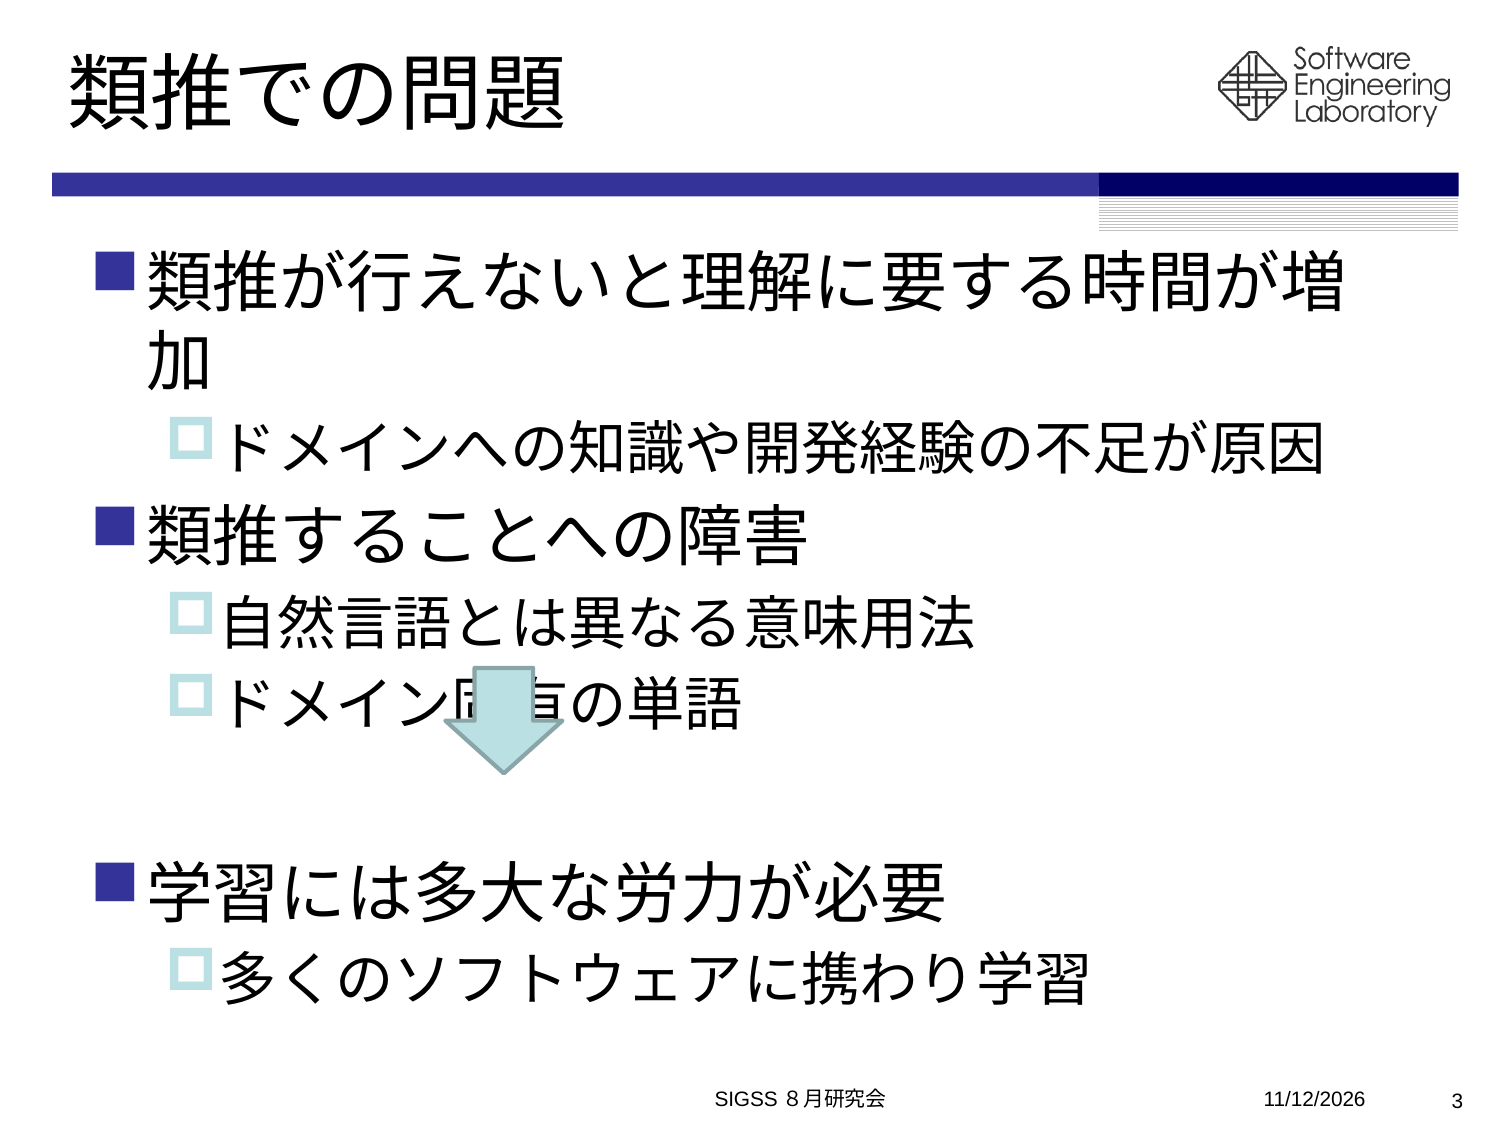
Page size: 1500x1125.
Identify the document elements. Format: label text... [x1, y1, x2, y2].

text_box [443, 665, 565, 775]
title 類推での問題 [51, 18, 1459, 162]
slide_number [1148, 1077, 1381, 1125]
list 類推が行えないと理解に要する時間が増加 ドメインへの知識や開発経験の不足が原因 類推することへの障害 自然言語とは異なる意味用法 ドメイン固有の単語 学習には多大な労力が必要 多くのソフトウェアに携わり学習 [74, 231, 1426, 1024]
slide_number 3 [1387, 1079, 1479, 1125]
footer SIGSS８月研究会 [339, 1077, 1148, 1125]
